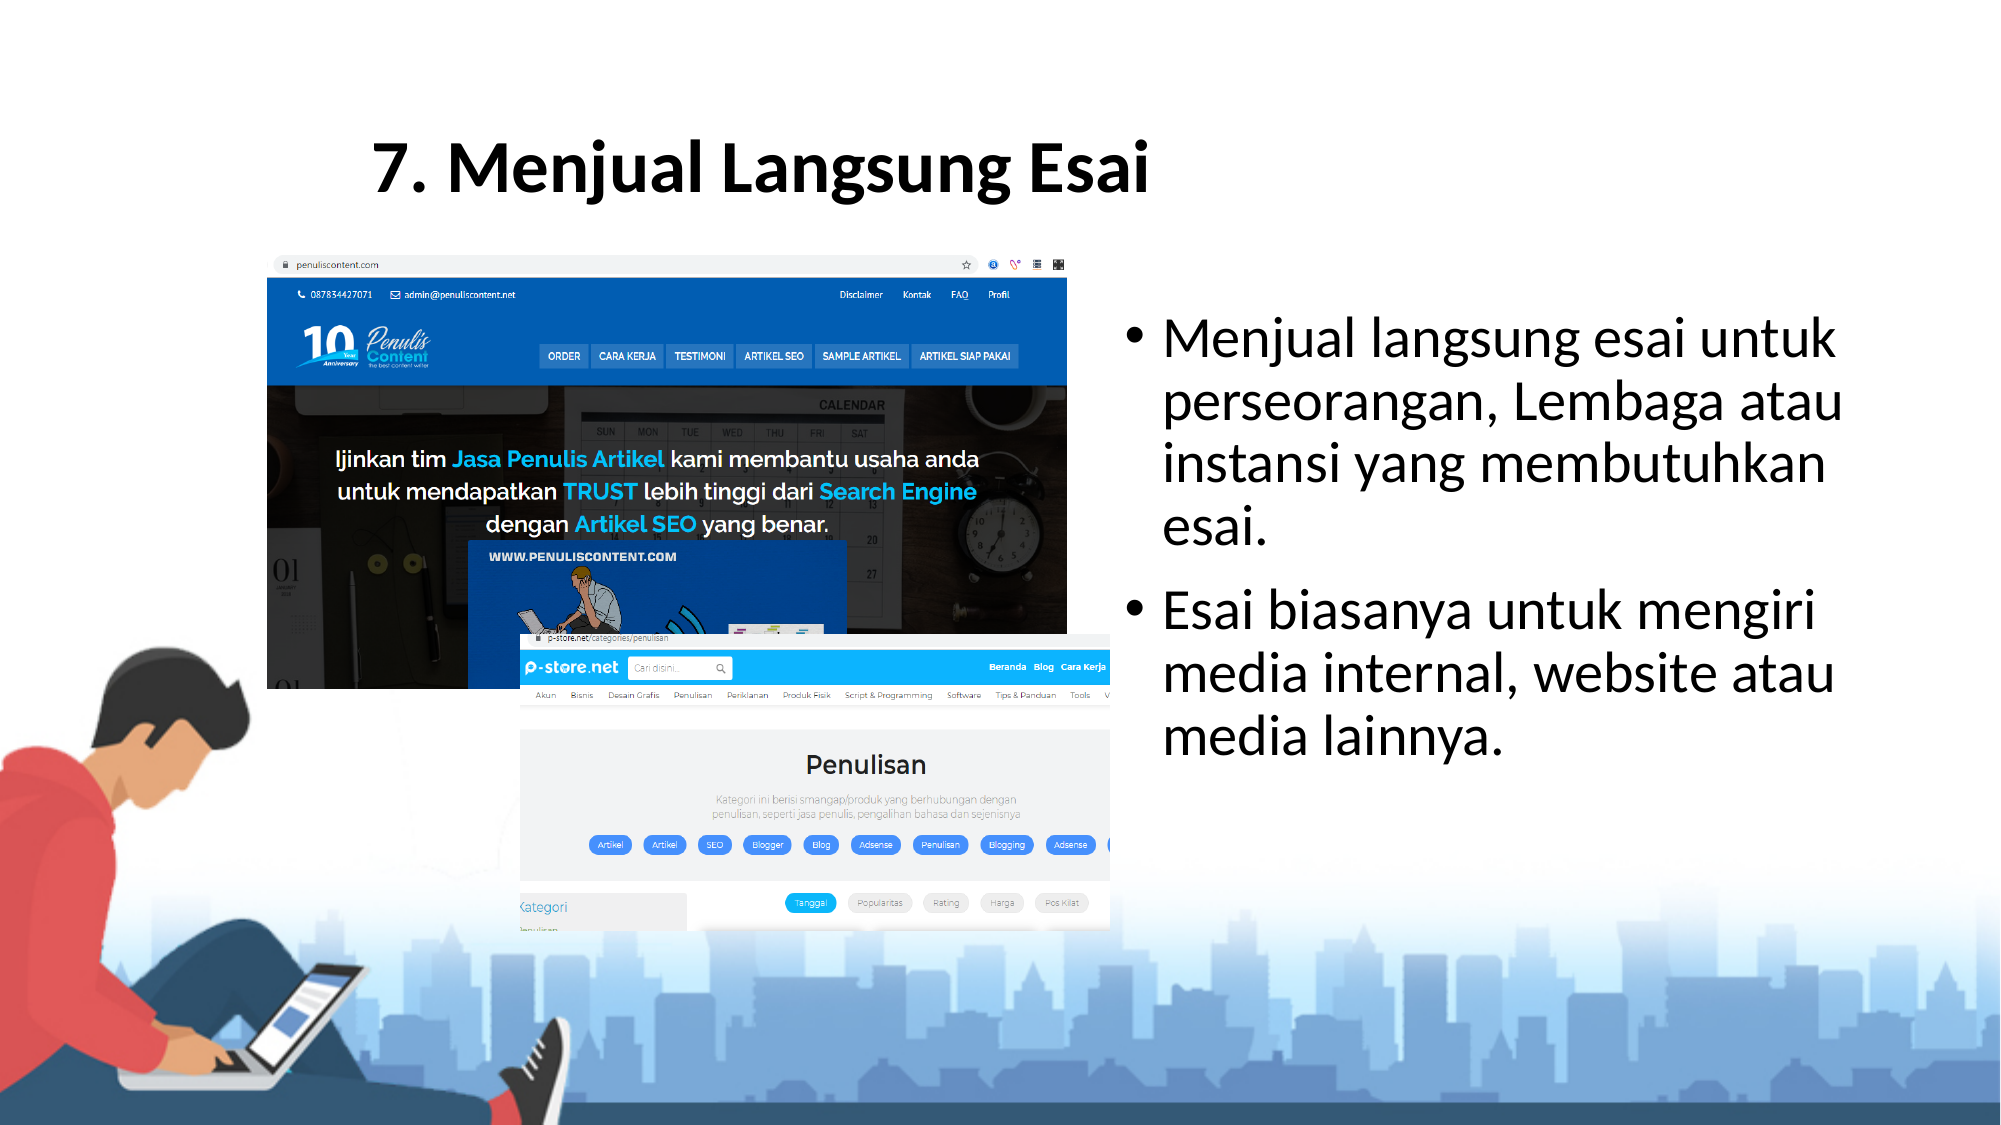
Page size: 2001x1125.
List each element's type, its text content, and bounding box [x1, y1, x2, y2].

title 7. Menjual Langsung Esai [356, 59, 1863, 278]
picture [0, 0, 2001, 1125]
list Menjual langsung esai untuk perseorangan, Lembaga atau instansi yang membutuhkan esai. Esai biasanya untuk mengiri media internal, website atau media lainnya. [1109, 299, 1863, 1014]
